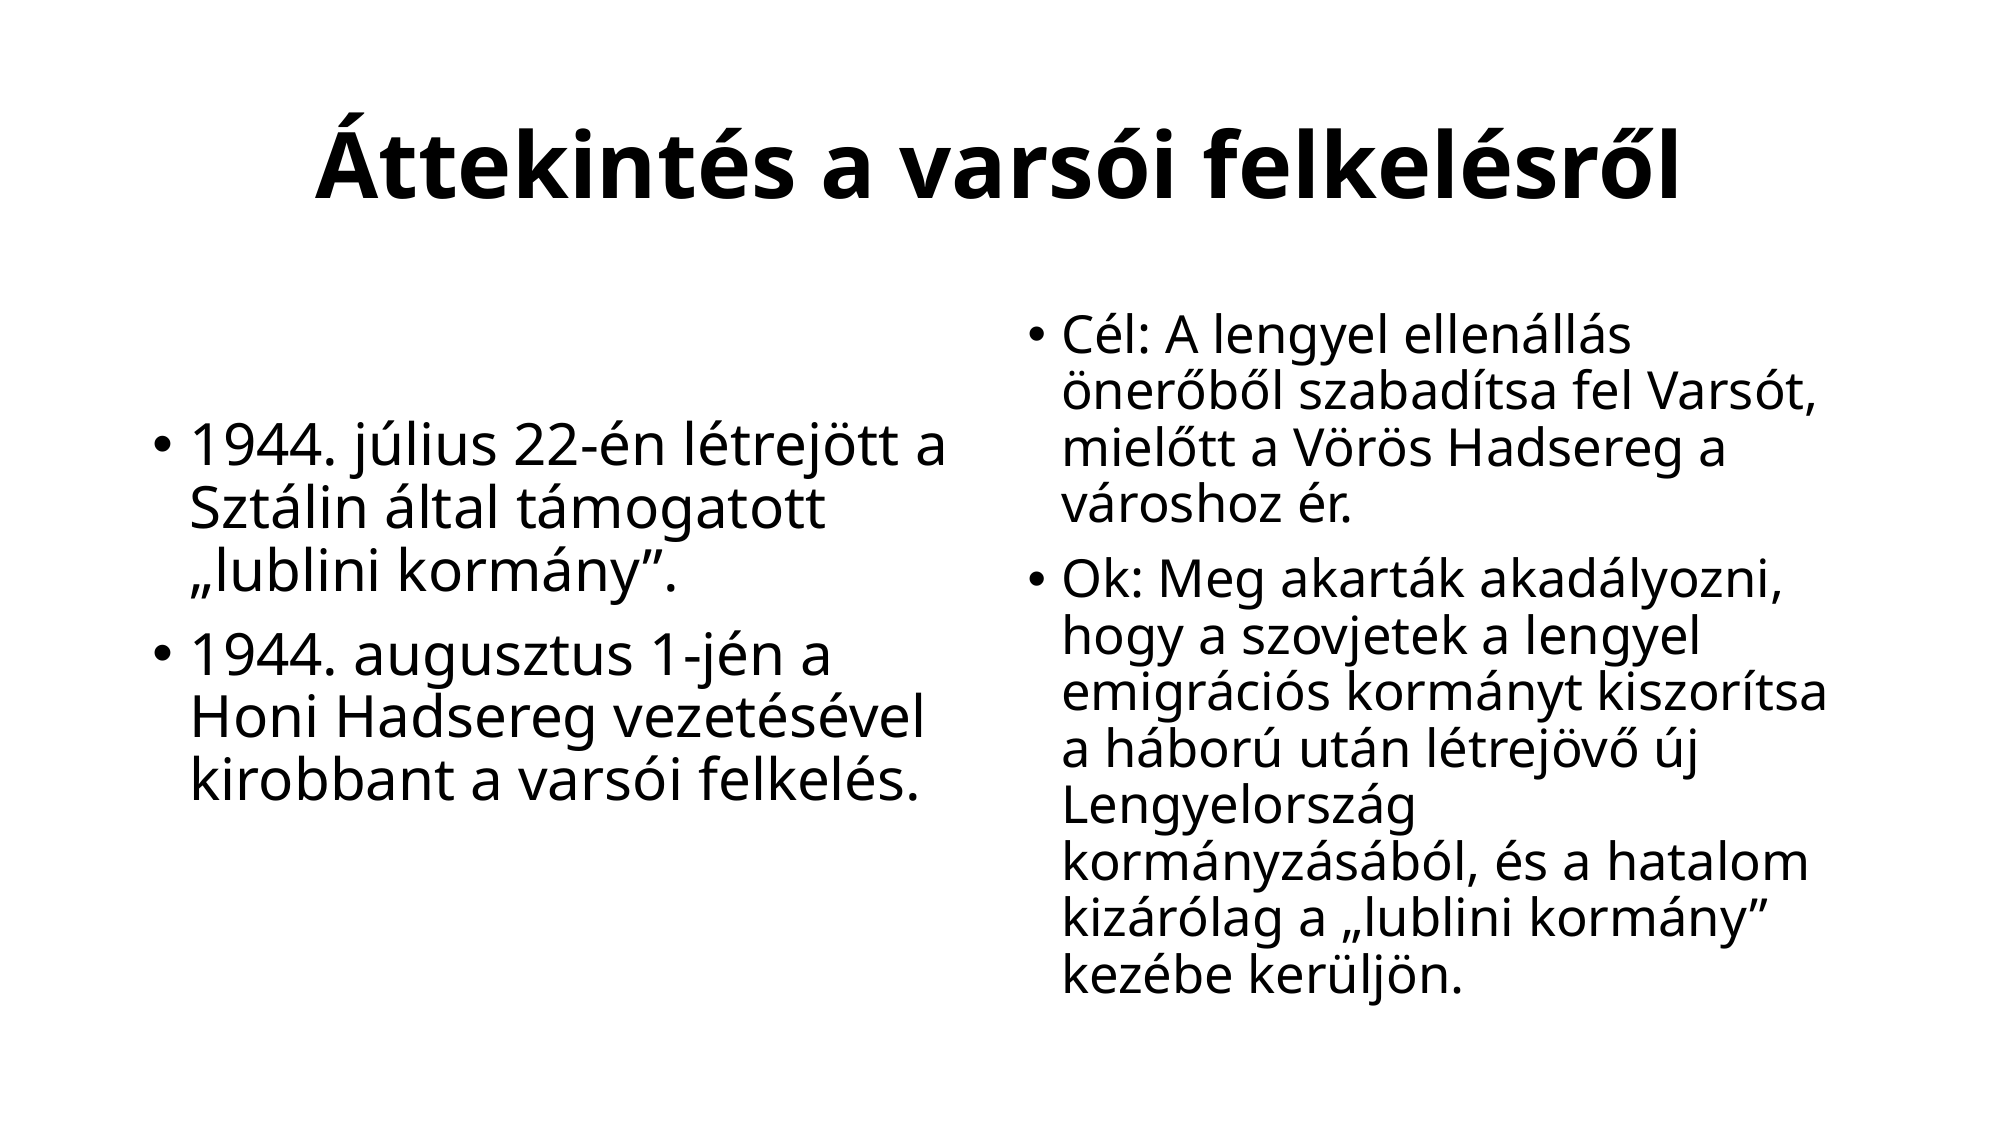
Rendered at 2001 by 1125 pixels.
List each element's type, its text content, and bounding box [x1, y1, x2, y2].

list Cél: A lengyel ellenállás önerőből szabadítsa fel Varsót, mielőtt a Vörös Hadsereg a városhoz ér. Ok: Meg akarták akadályozni, hogy a szovjetek a lengyel emigrációs kormányt kiszorítsa a háború után létrejövő új Lengyelország kormányzásából, és a hatalom kizárólag a „lublini kormány” kezébe kerüljön. [1012, 299, 1863, 1014]
title Áttekintés a varsói felkelésről [137, 59, 1863, 278]
list 1944. július 22-én létrejött a Sztálin által támogatott „lublini kormány”. 1944. augusztus 1-jén a Honi Hadsereg vezetésével kirobbant a varsói felkelés. [137, 299, 988, 1014]
